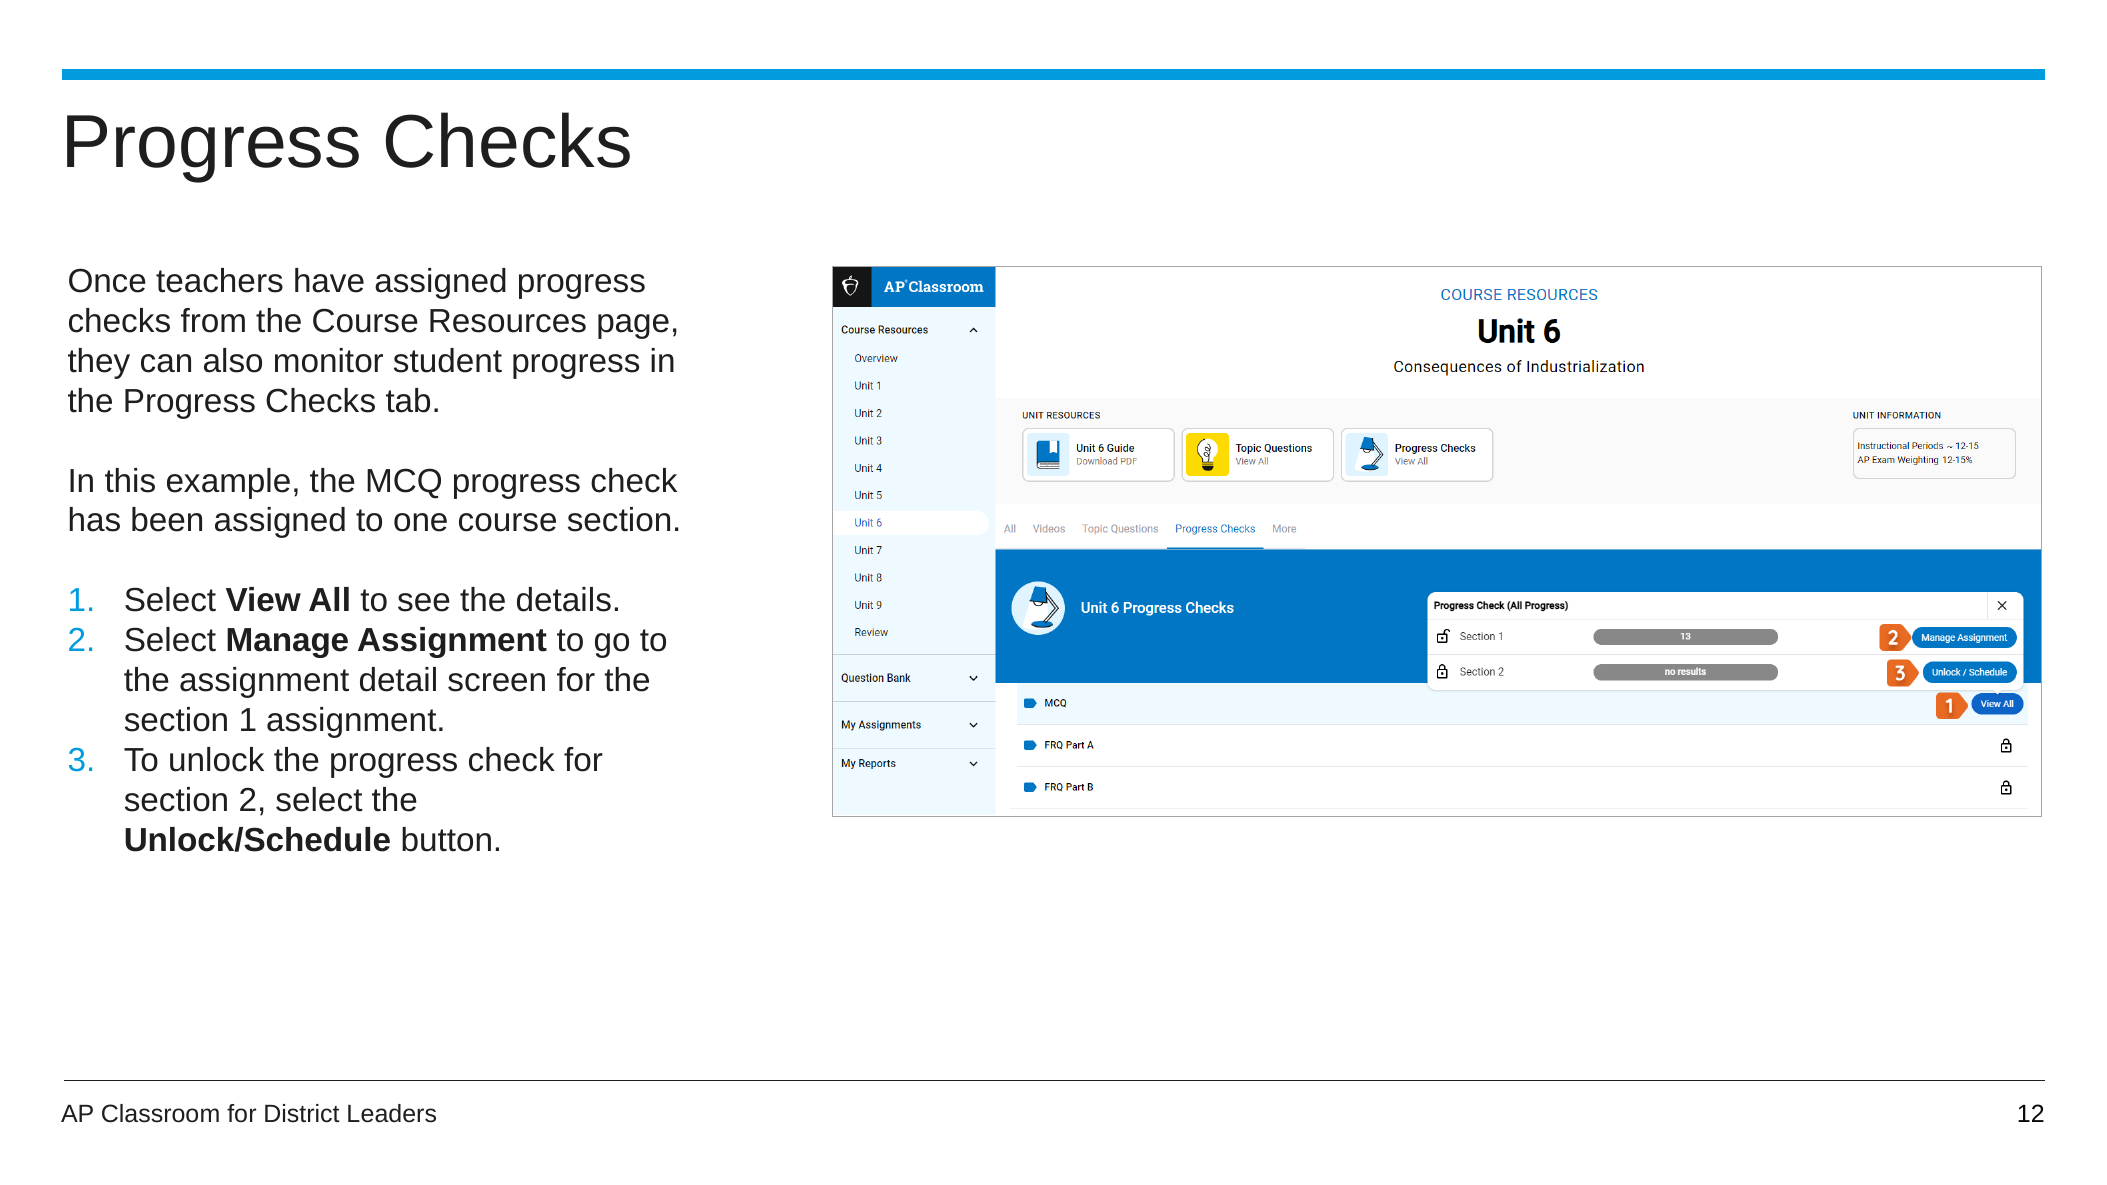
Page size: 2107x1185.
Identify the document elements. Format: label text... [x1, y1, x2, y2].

title Progress Checks [61, 92, 2042, 165]
picture [832, 265, 2042, 817]
text_box Once teachers have assigned progress checks from the Course Resources page, they can also monitor student progress in the Progress Checks tab. In this example, the MCQ progress check has been assigned to one course section. Select View All to see the details. Select Manage Assignment to go to the assignment detail screen for the section 1 assignment. To unlock the progress check for section 2, select the Unlock/Schedule button. [61, 253, 719, 904]
